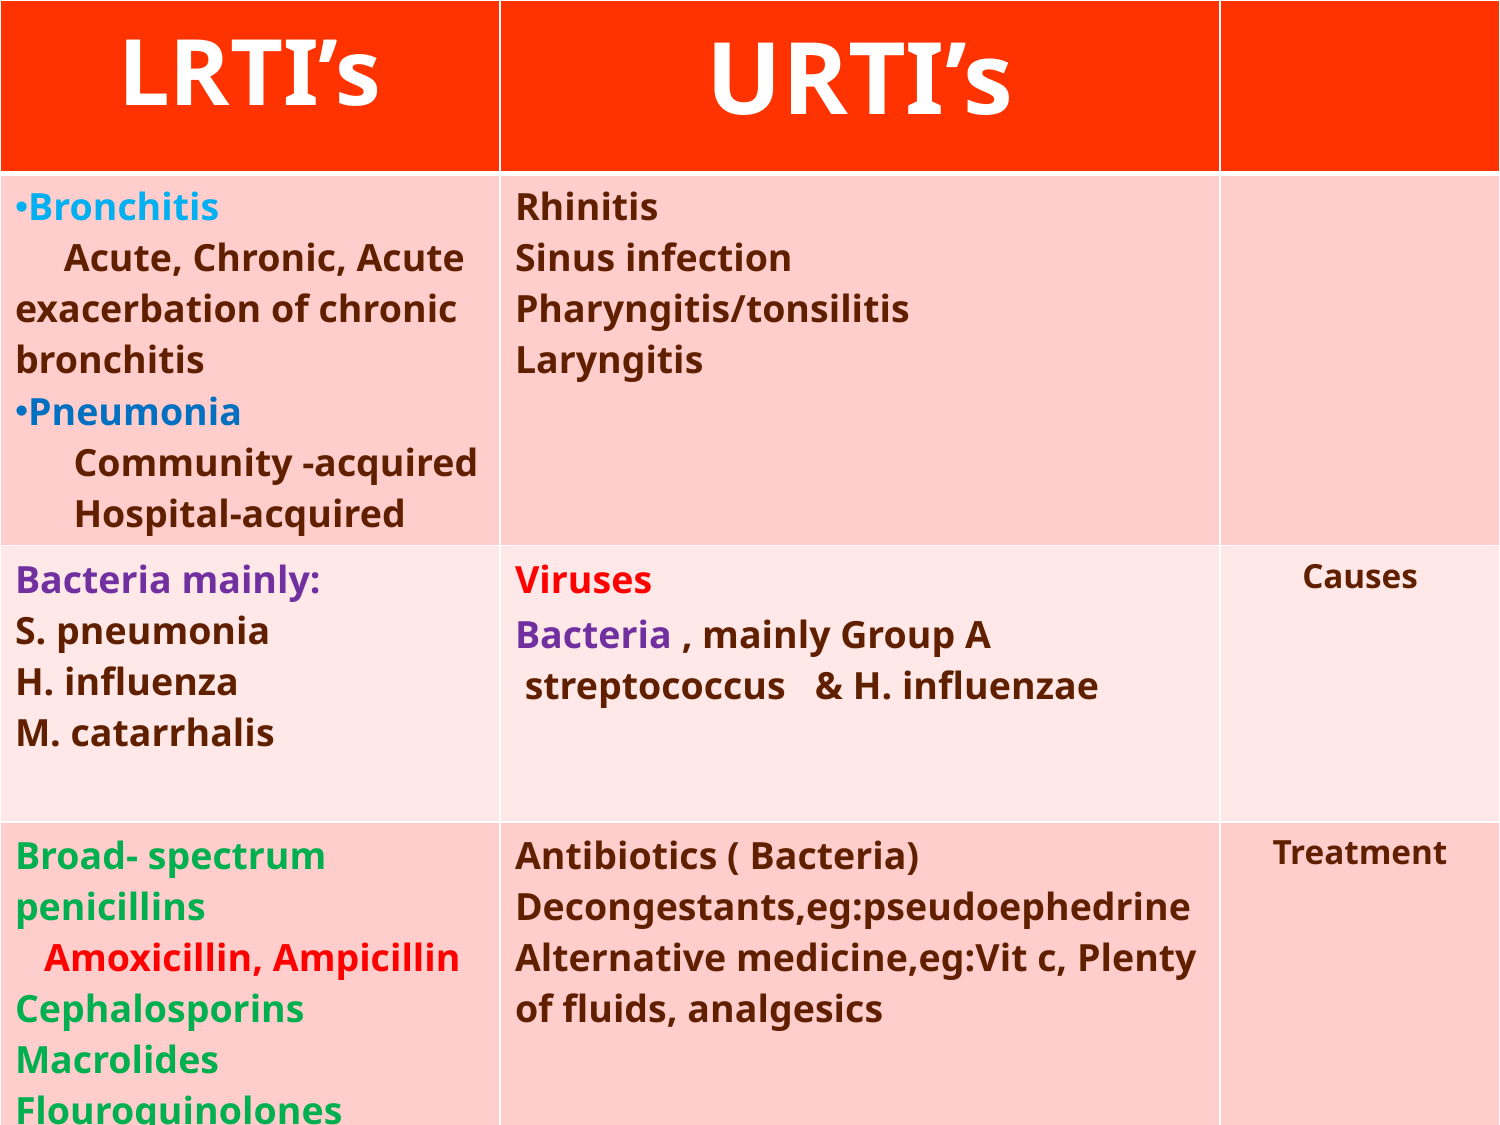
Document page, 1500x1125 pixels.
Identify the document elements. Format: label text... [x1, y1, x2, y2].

table_cell Causes [1221, 546, 1499, 821]
table_cell Broad- spectrum penicillins Amoxicillin, Ampicillin Cephalosporins Macrolides Flouroquinolones [1, 823, 499, 1125]
table_cell Rhinitis Sinus infection Pharyngitis/tonsilitis Laryngitis [501, 176, 1219, 545]
table_header [1221, 1, 1499, 171]
table_header URTI’s [501, 1, 1219, 171]
table_cell Bronchitis Acute, Chronic, Acute exacerbation of chronic bronchitis Pneumonia Community -acquired Hospital-acquired [1, 176, 499, 545]
table_cell Bacteria mainly: S. pneumonia H. influenza M. catarrhalis [1, 546, 499, 821]
table_cell Antibiotics ( Bacteria) Decongestants,eg:pseudoephedrine Alternative medicine,eg:Vit c, Plenty of fluids, analgesics [501, 823, 1219, 1125]
table_cell Viruses Bacteria , mainly Group A streptococcus & H. influenzae [501, 546, 1219, 821]
table_cell Treatment [1221, 823, 1499, 1125]
table_header LRTI’s [1, 1, 499, 171]
table_cell [1221, 176, 1499, 545]
